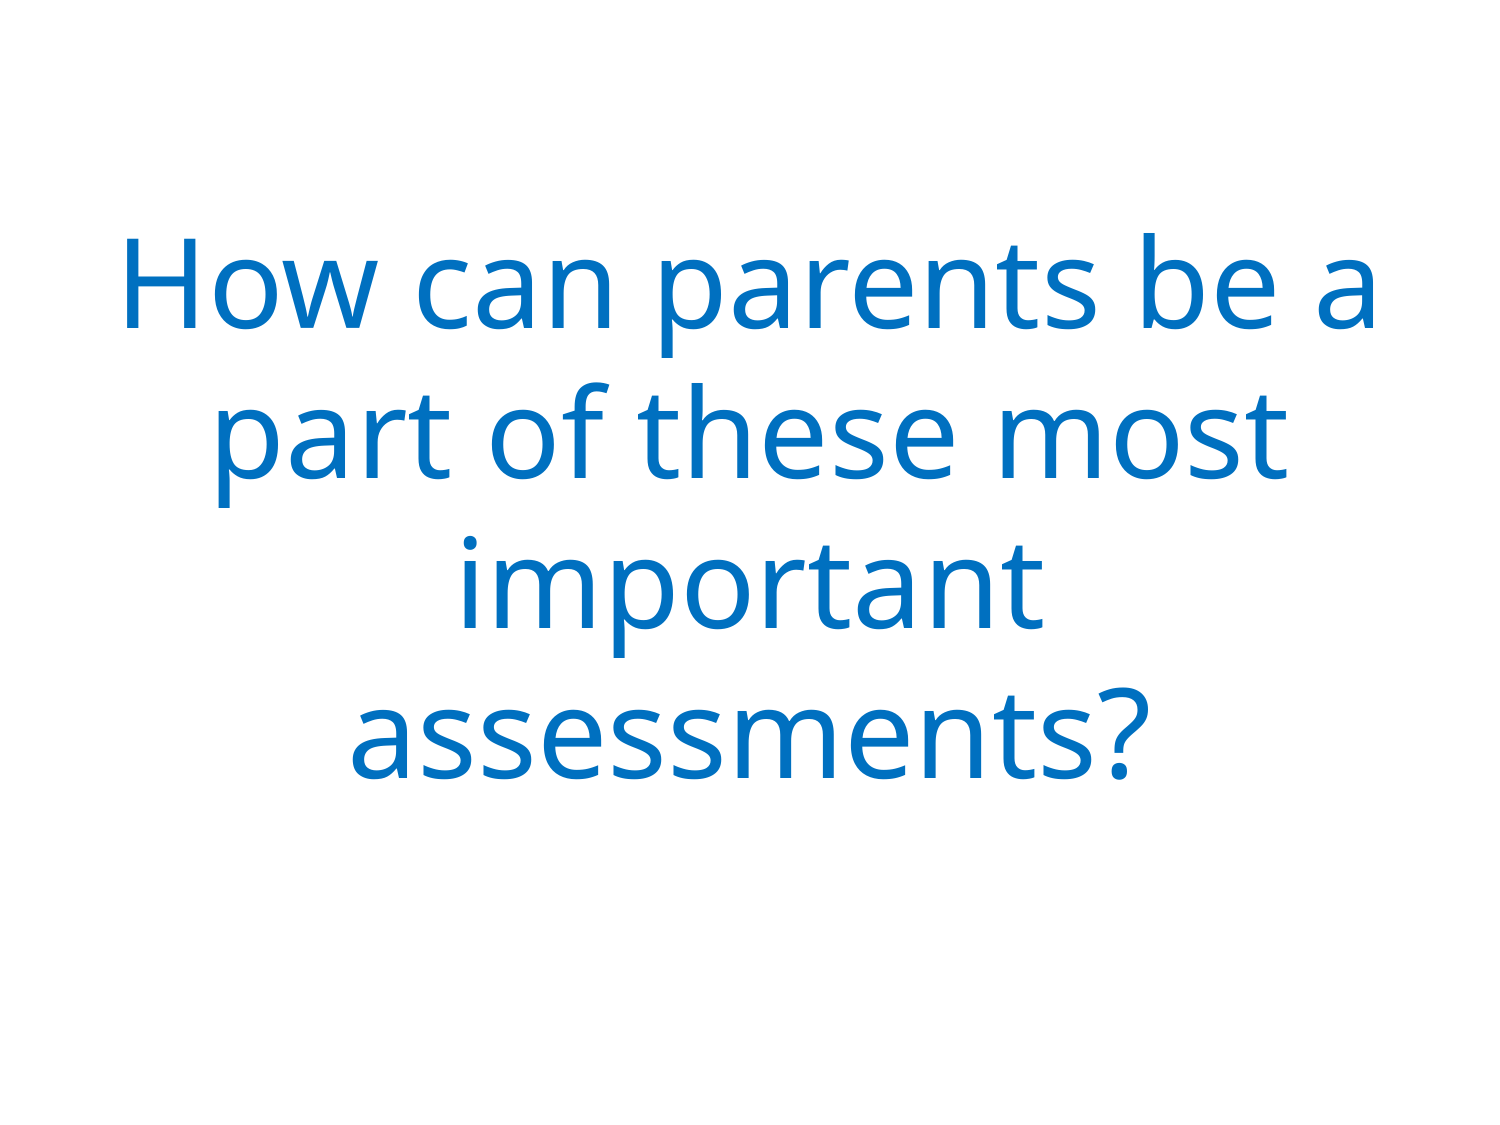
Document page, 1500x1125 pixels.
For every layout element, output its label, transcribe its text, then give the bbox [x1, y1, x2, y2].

title How can parents be a part of these most important assessments? [75, 45, 1425, 963]
